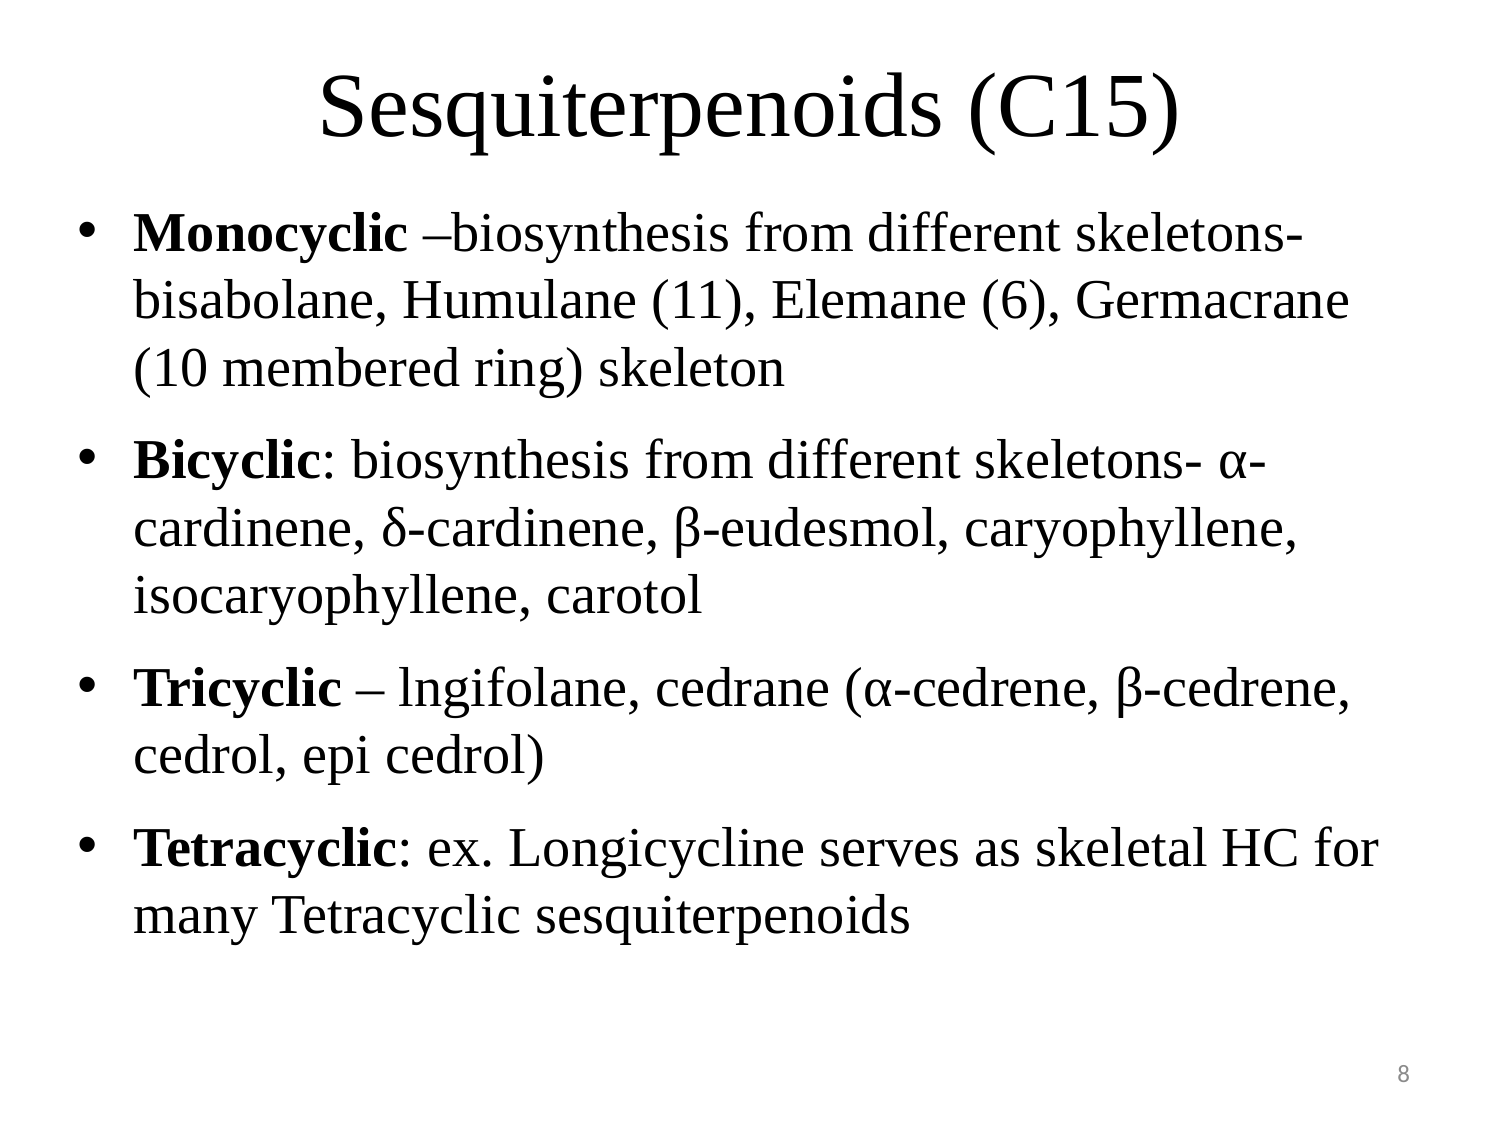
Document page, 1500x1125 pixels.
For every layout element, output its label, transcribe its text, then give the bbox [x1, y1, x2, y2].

title Sesquiterpenoids (C15) [75, 37, 1425, 163]
slide_number 8 [1074, 1042, 1425, 1103]
list Monocyclic –biosynthesis from different skeletons- bisabolane, Humulane (11), Elemane (6), Germacrane (10 membered ring) skeleton Bicyclic: biosynthesis from different skeletons- α-cardinene, δ-cardinene, β-eudesmol, caryophyllene, isocaryophyllene, carotol Tricyclic – lngifolane, cedrane (α-cedrene, β-cedrene, cedrol, epi cedrol) Tetracyclic: ex. Longicycline serves as skeletal HC for many Tetracyclic sesquiterpenoids [62, 187, 1450, 1013]
